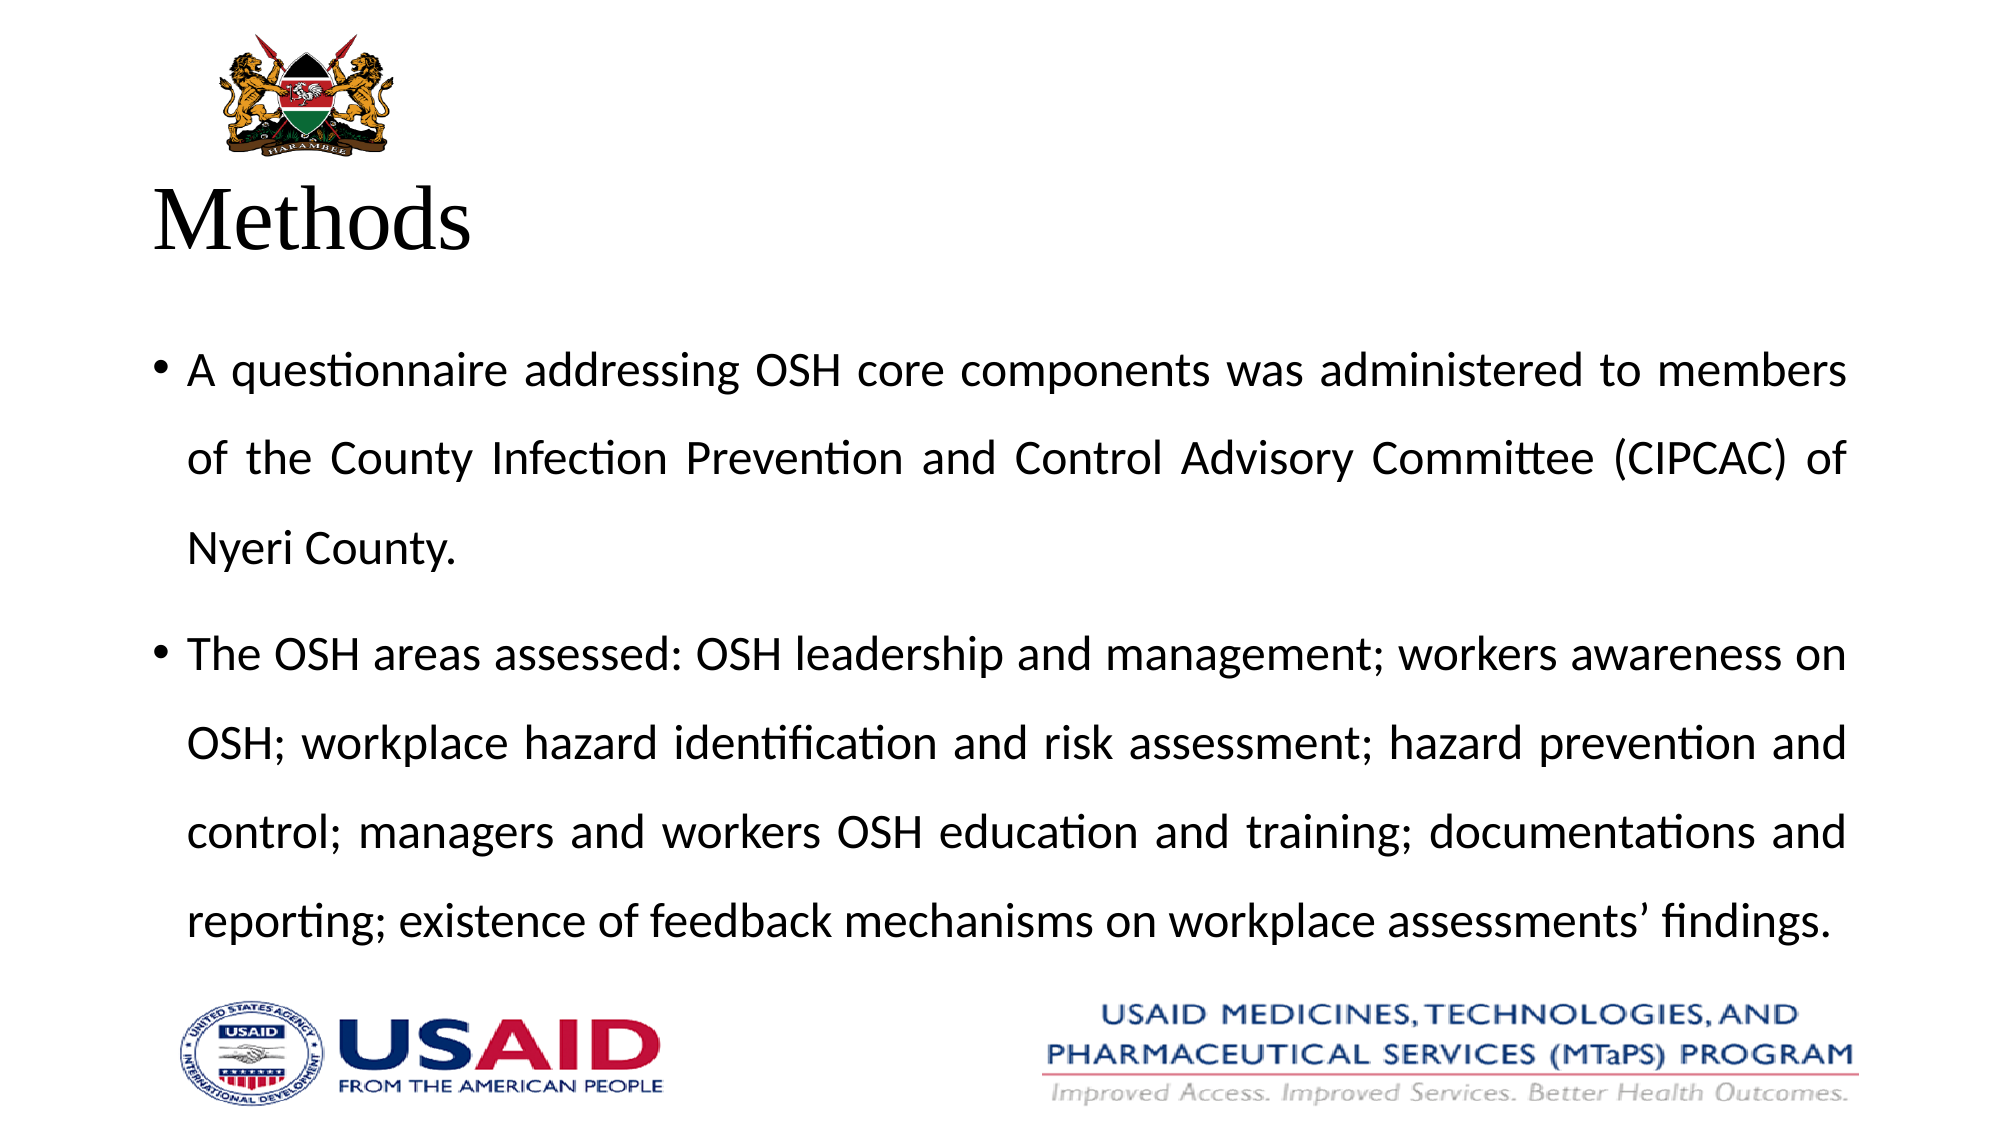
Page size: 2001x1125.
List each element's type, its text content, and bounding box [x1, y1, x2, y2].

picture [166, 996, 1859, 1111]
list A questionnaire addressing OSH core components was administered to members of the County Infection Prevention and Control Advisory Committee (CIPCAC) of Nyeri County. The OSH areas assessed: OSH leadership and management; workers awareness on OSH; workplace hazard identification and risk assessment; hazard prevention and control; managers and workers OSH education and training; documentations and reporting; existence of feedback mechanisms on workplace assessments’ findings. [137, 299, 1863, 1014]
picture [207, 27, 405, 163]
title Methods [137, 162, 1863, 278]
